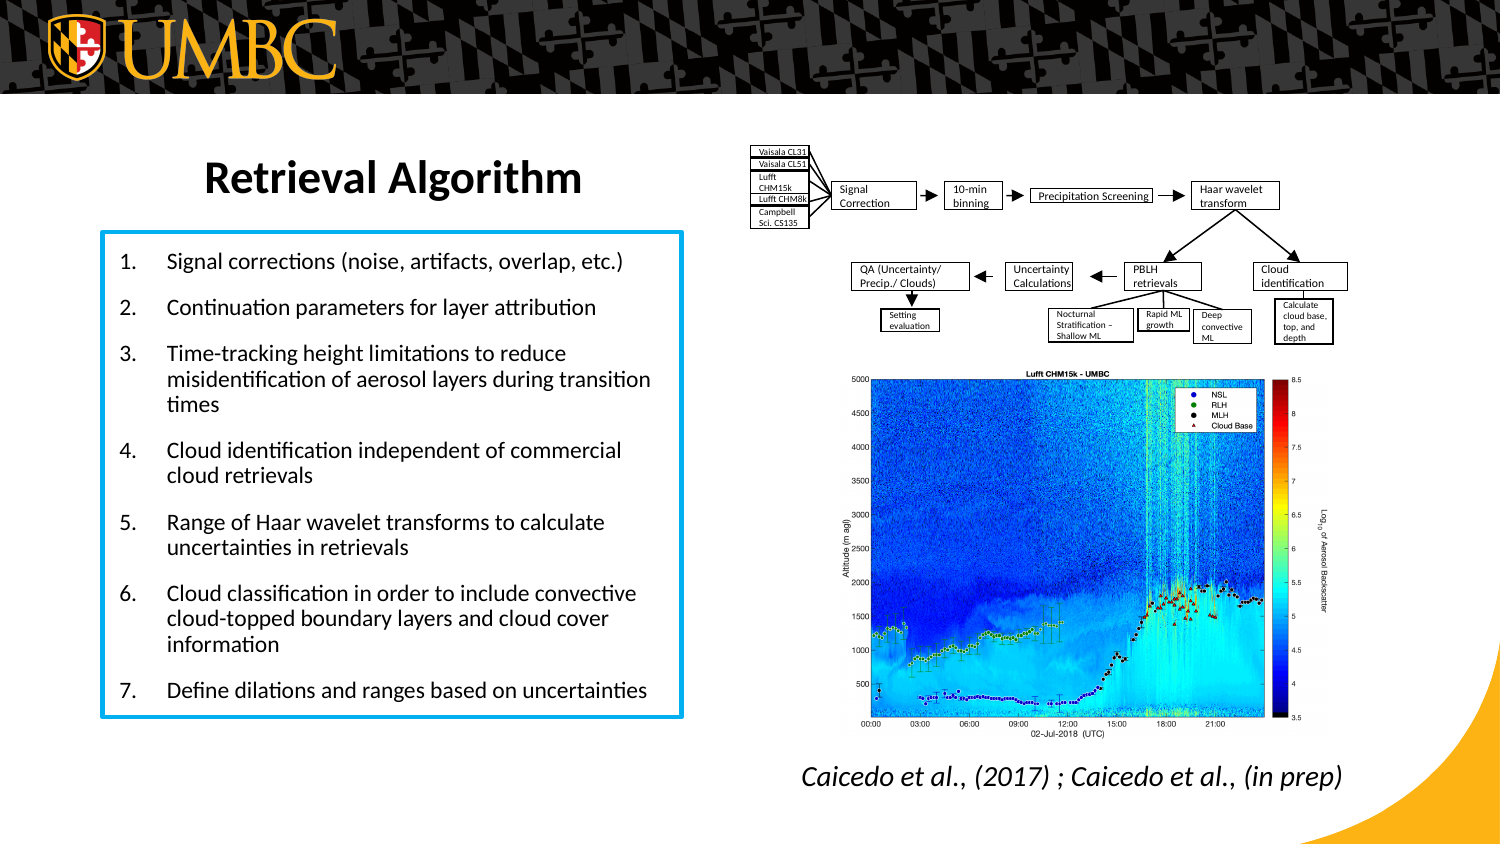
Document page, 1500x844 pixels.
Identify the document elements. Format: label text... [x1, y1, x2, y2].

text_box Signal corrections (noise, artifacts, overlap, etc.) Continuation parameters for layer attribution Time-tracking height limitations to reduce misidentification of aerosol layers during transition times Cloud identification independent of commercial cloud retrievals Range of Haar wavelet transforms to calculate uncertainties in retrievals Cloud classification in order to include convective cloud-topped boundary layers and cloud cover information Define dilations and ranges based on uncertainties [102, 232, 682, 717]
picture [0, 0, 1500, 94]
text_box Retrieval Algorithm [189, 139, 609, 211]
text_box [750, 145, 1348, 345]
text_box Caicedo et al., (2017) ; Caicedo et al., (in prep) [786, 749, 1359, 800]
picture [838, 369, 1500, 844]
